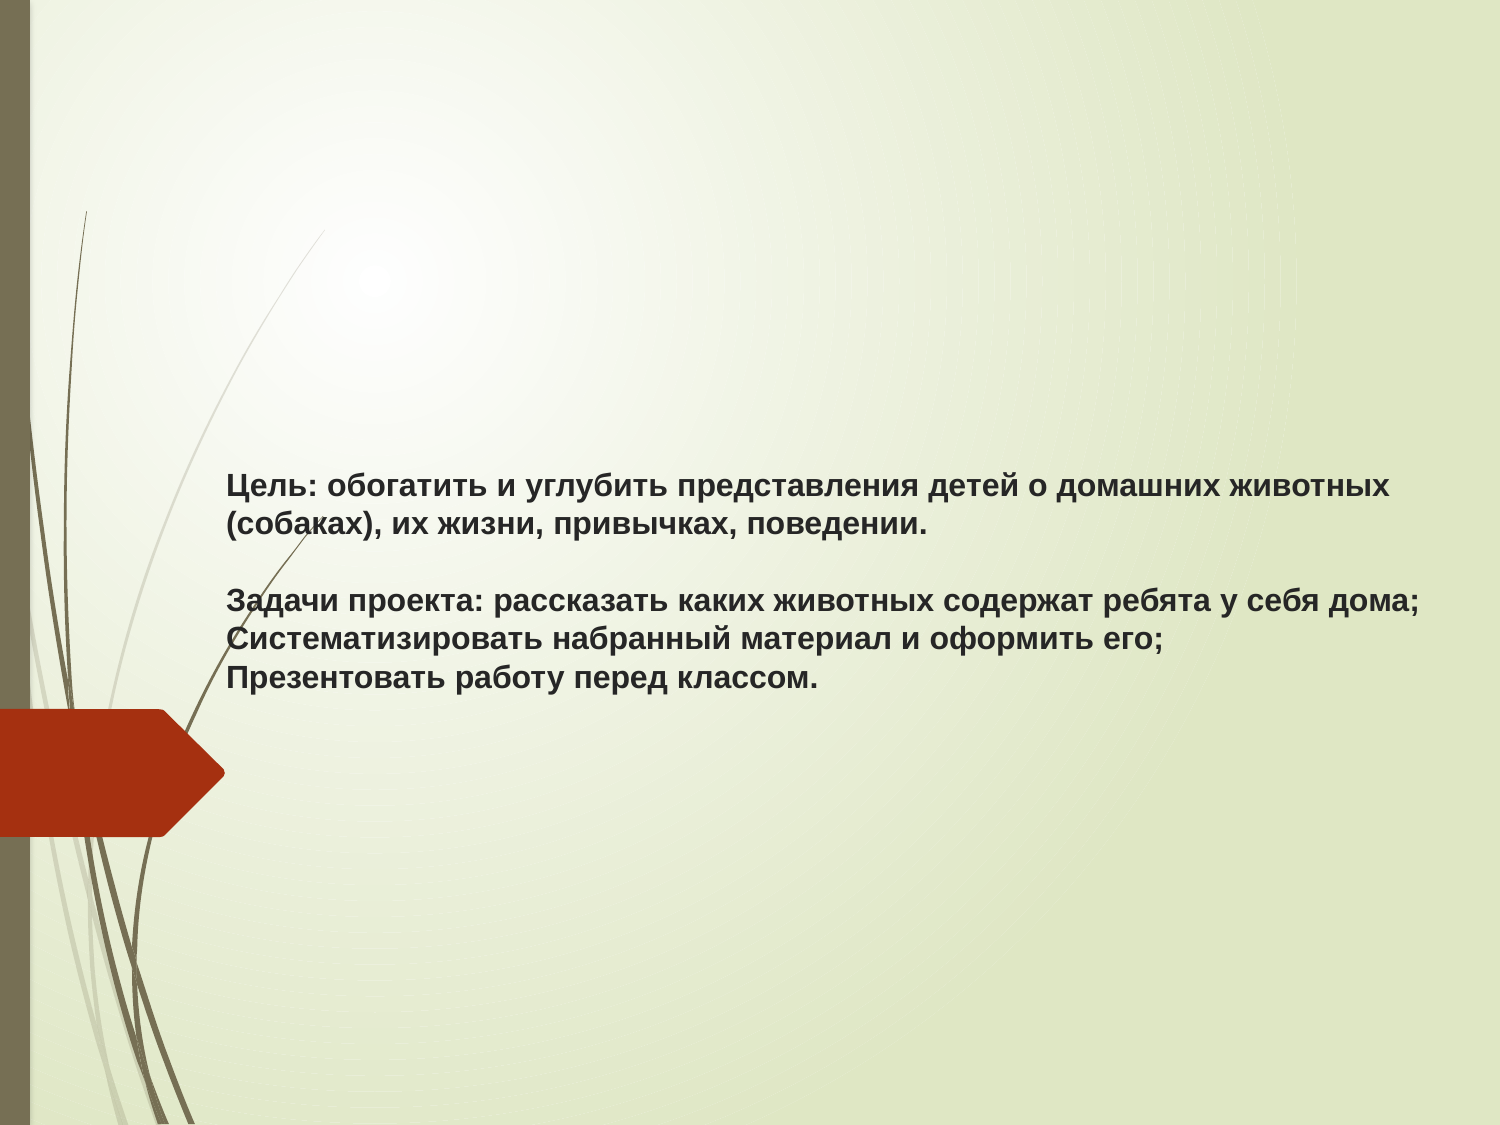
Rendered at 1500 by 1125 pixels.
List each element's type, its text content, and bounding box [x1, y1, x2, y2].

title Цель: обогатить и углубить представления детей о домашних животных (собаках), их жизни, привычках, поведении. Задачи проекта: рассказать каких животных содержат ребята у себя дома; Систематизировать набранный материал и оформить его; Презентовать работу перед классом. [211, 420, 1442, 702]
